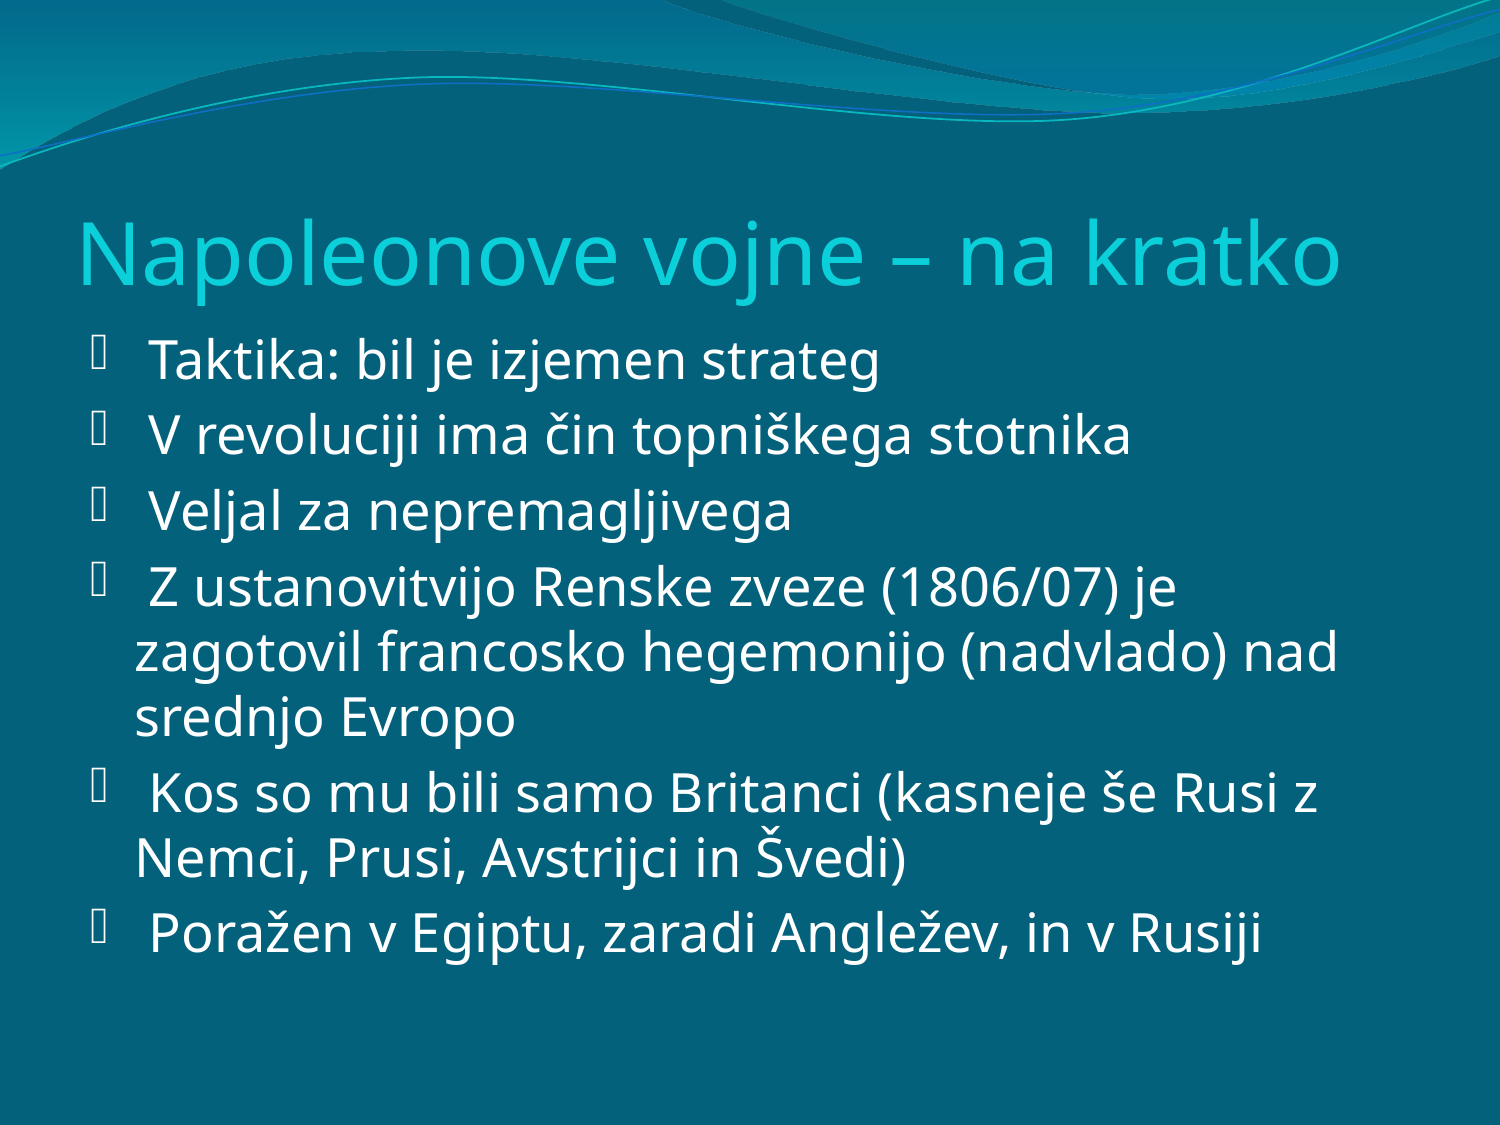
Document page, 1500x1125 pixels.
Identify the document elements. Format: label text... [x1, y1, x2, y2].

list Taktika: bil je izjemen strateg V revoluciji ima čin topniškega stotnika Veljal za nepremagljivega Z ustanovitvijo Renske zveze (1806/07) je zagotovil francosko hegemonijo (nadvlado) nad srednjo Evropo Kos so mu bili samo Britanci (kasneje še Rusi z Nemci, Prusi, Avstrijci in Švedi) Poražen v Egiptu, zaradi Angležev, in v Rusiji [75, 317, 1425, 1038]
title Napoleonove vojne – na kratko [75, 115, 1425, 304]
